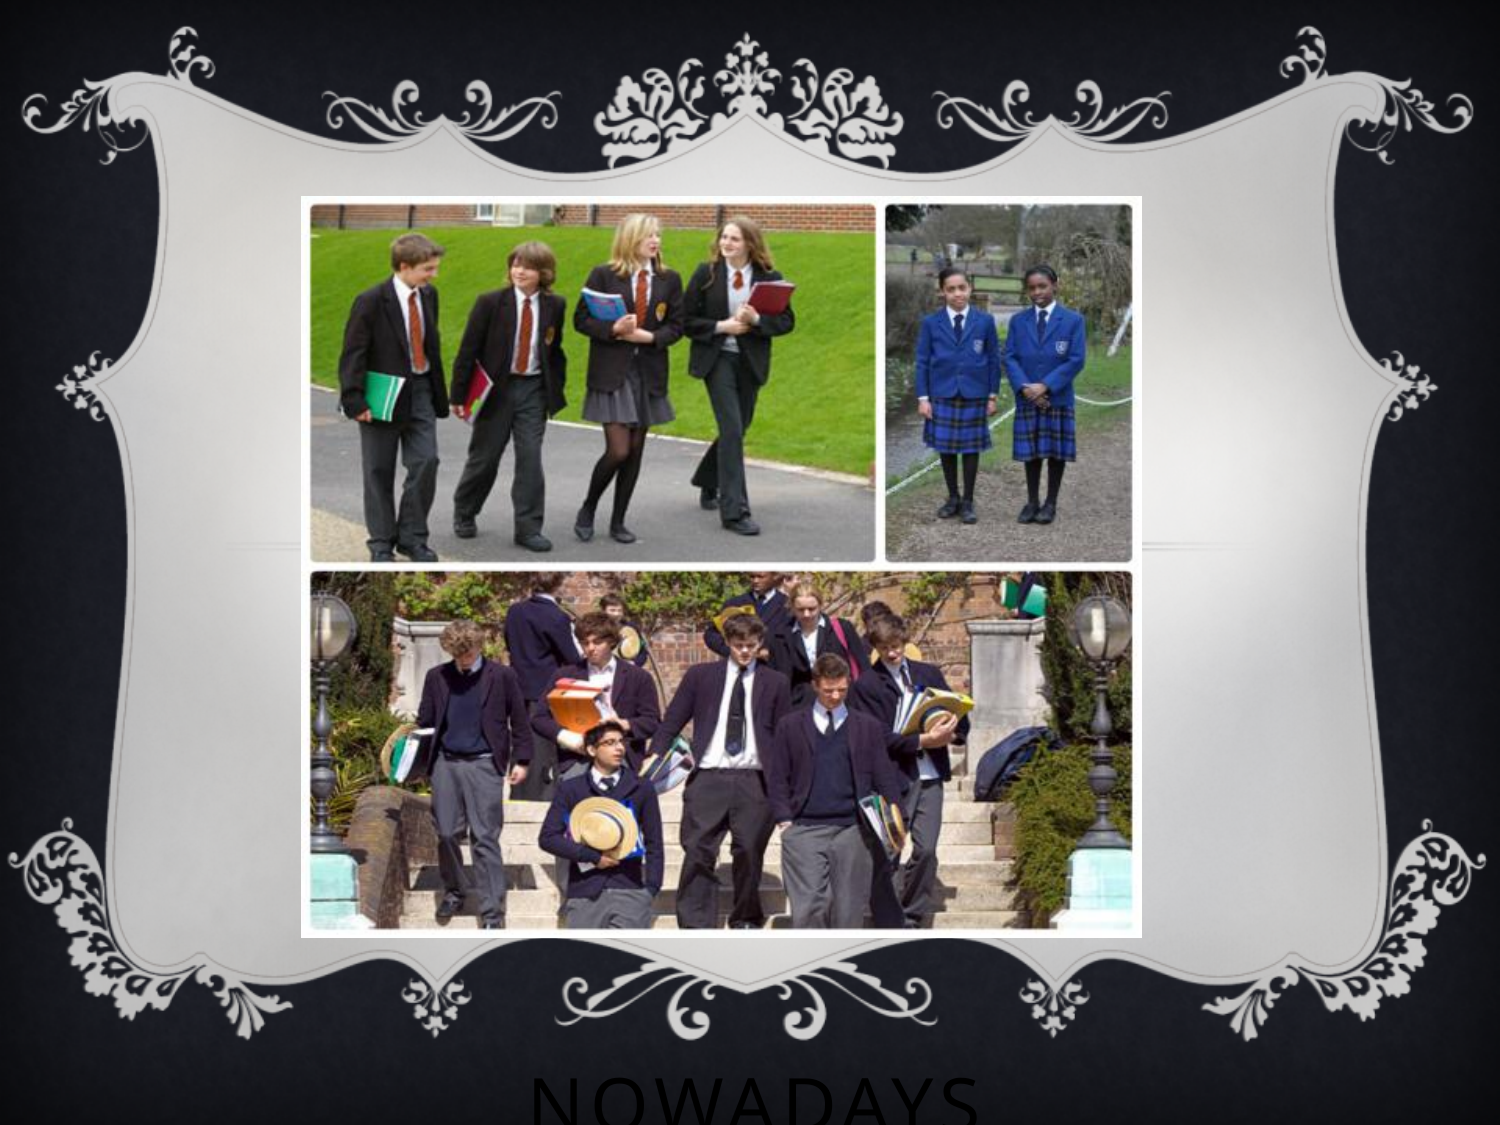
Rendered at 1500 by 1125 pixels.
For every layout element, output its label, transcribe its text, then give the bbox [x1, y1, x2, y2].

picture [0, 0, 1500, 1125]
title Nowadays [117, 914, 1393, 1125]
